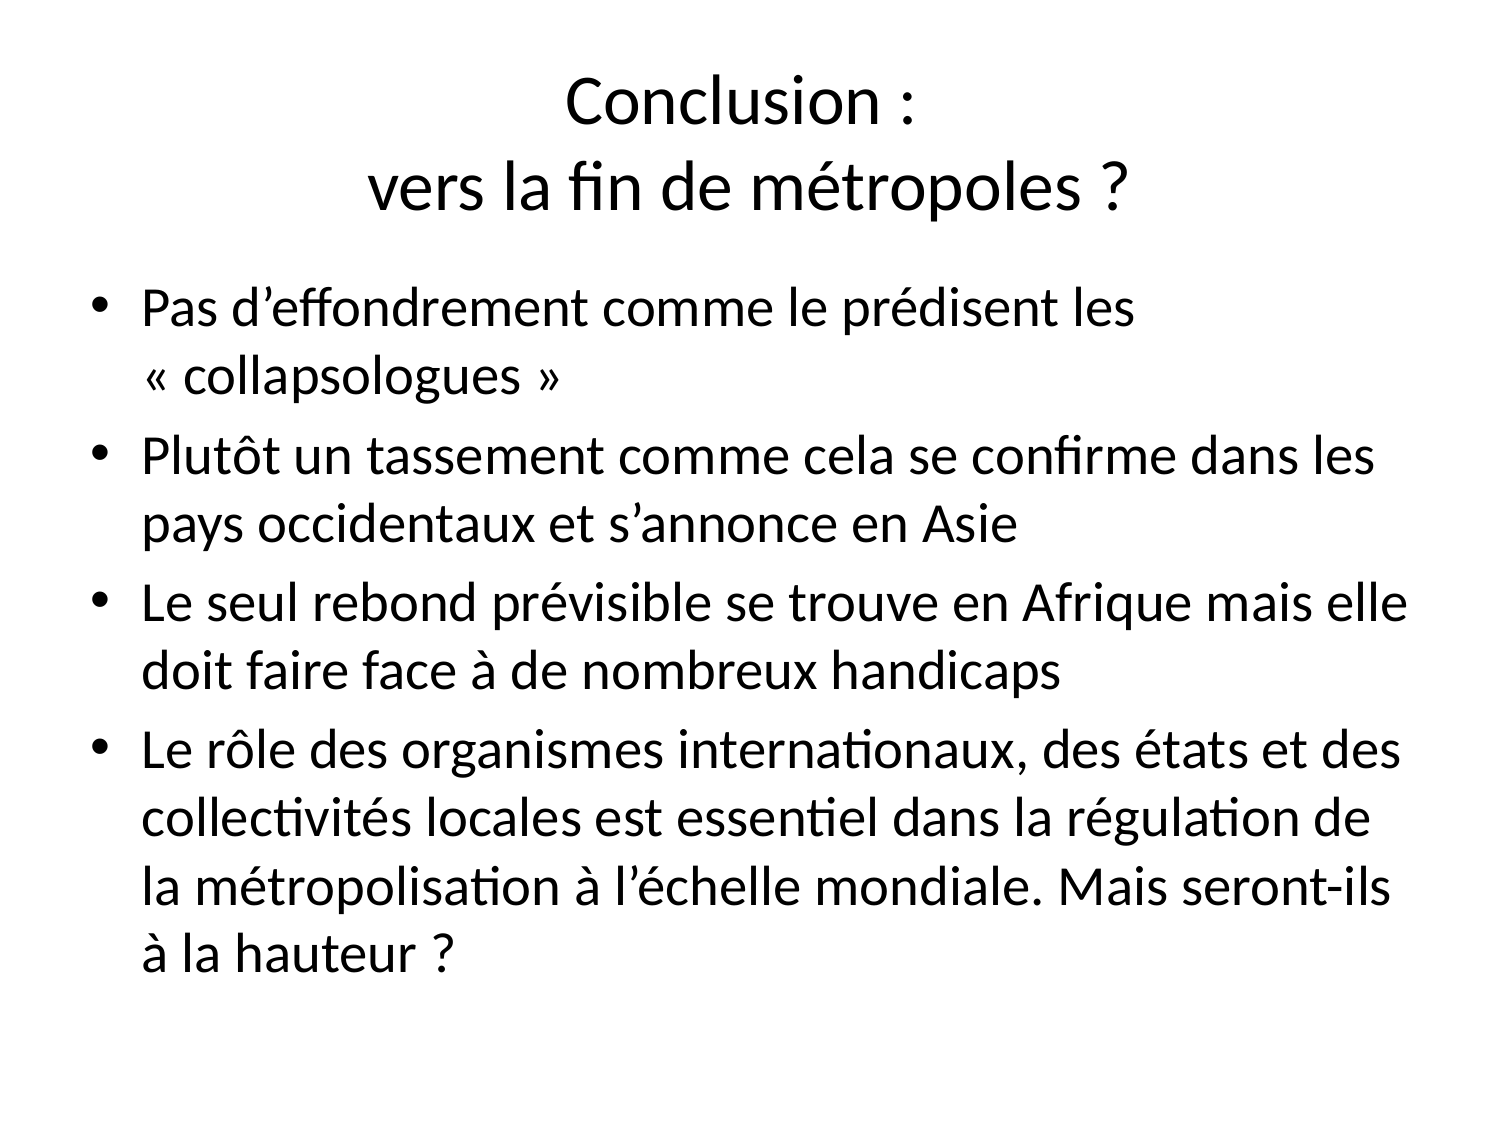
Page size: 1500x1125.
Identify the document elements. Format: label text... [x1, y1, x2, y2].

list Pas d’effondrement comme le prédisent les « collapsologues » Plutôt un tassement comme cela se confirme dans les pays occidentaux et s’annonce en Asie Le seul rebond prévisible se trouve en Afrique mais elle doit faire face à de nombreux handicaps Le rôle des organismes internationaux, des états et des collectivités locales est essentiel dans la régulation de la métropolisation à l’échelle mondiale. Mais seront-ils à la hauteur ? [75, 262, 1425, 1005]
title Conclusion : vers la fin de métropoles ? [75, 45, 1425, 233]
